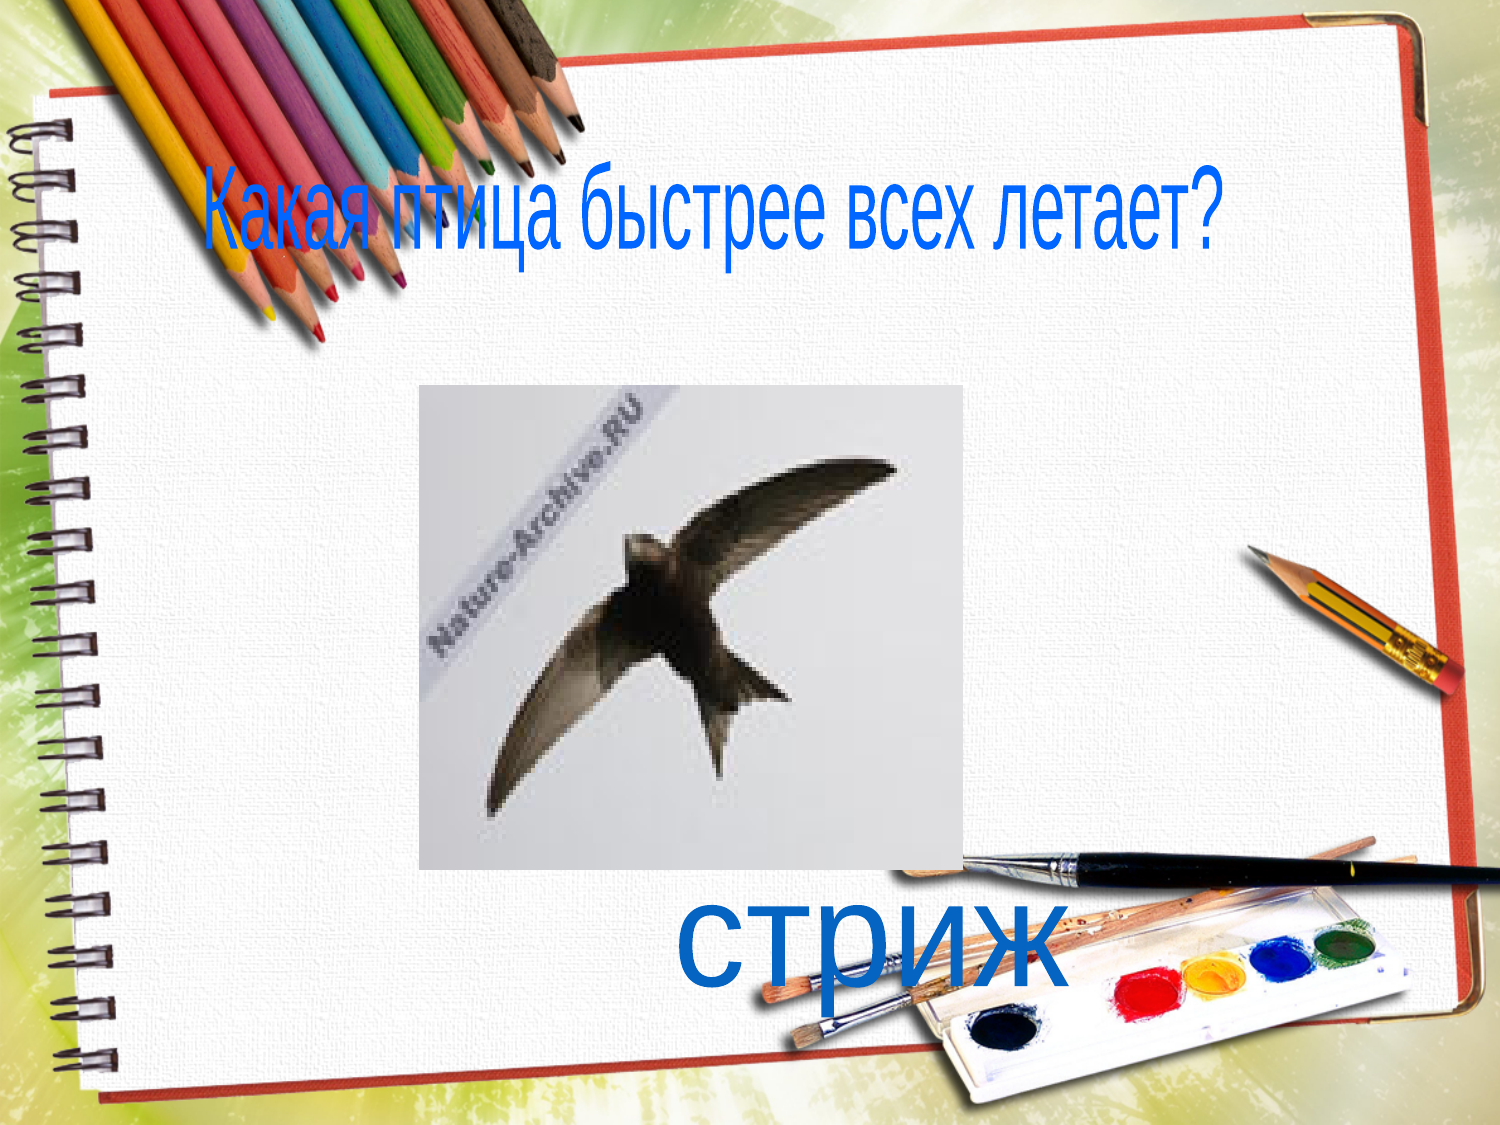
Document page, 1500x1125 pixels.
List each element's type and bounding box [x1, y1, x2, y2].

text_box [572, 964, 1057, 1024]
picture [0, 0, 1500, 1125]
